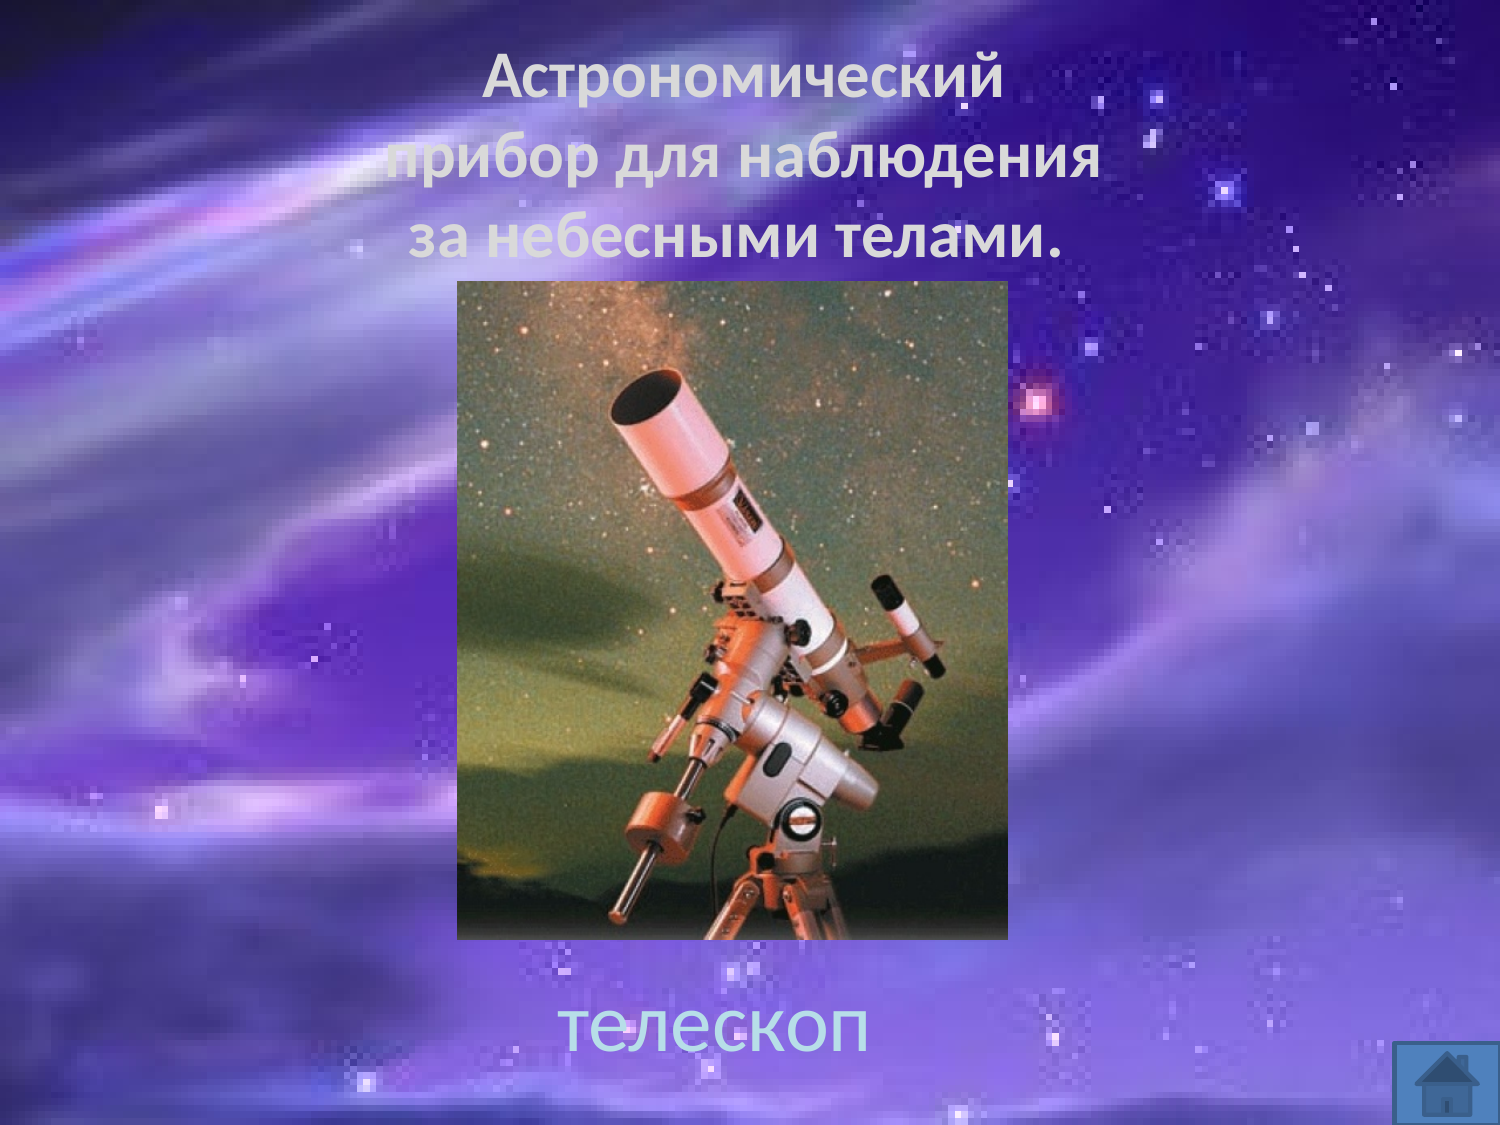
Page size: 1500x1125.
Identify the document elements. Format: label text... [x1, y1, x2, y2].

text_box телескоп [398, 960, 1032, 1076]
text_box [1392, 1041, 1500, 1125]
text_box Астрономический прибор для наблюдения за небесными телами. [363, 23, 1126, 278]
picture [0, 0, 1500, 1125]
